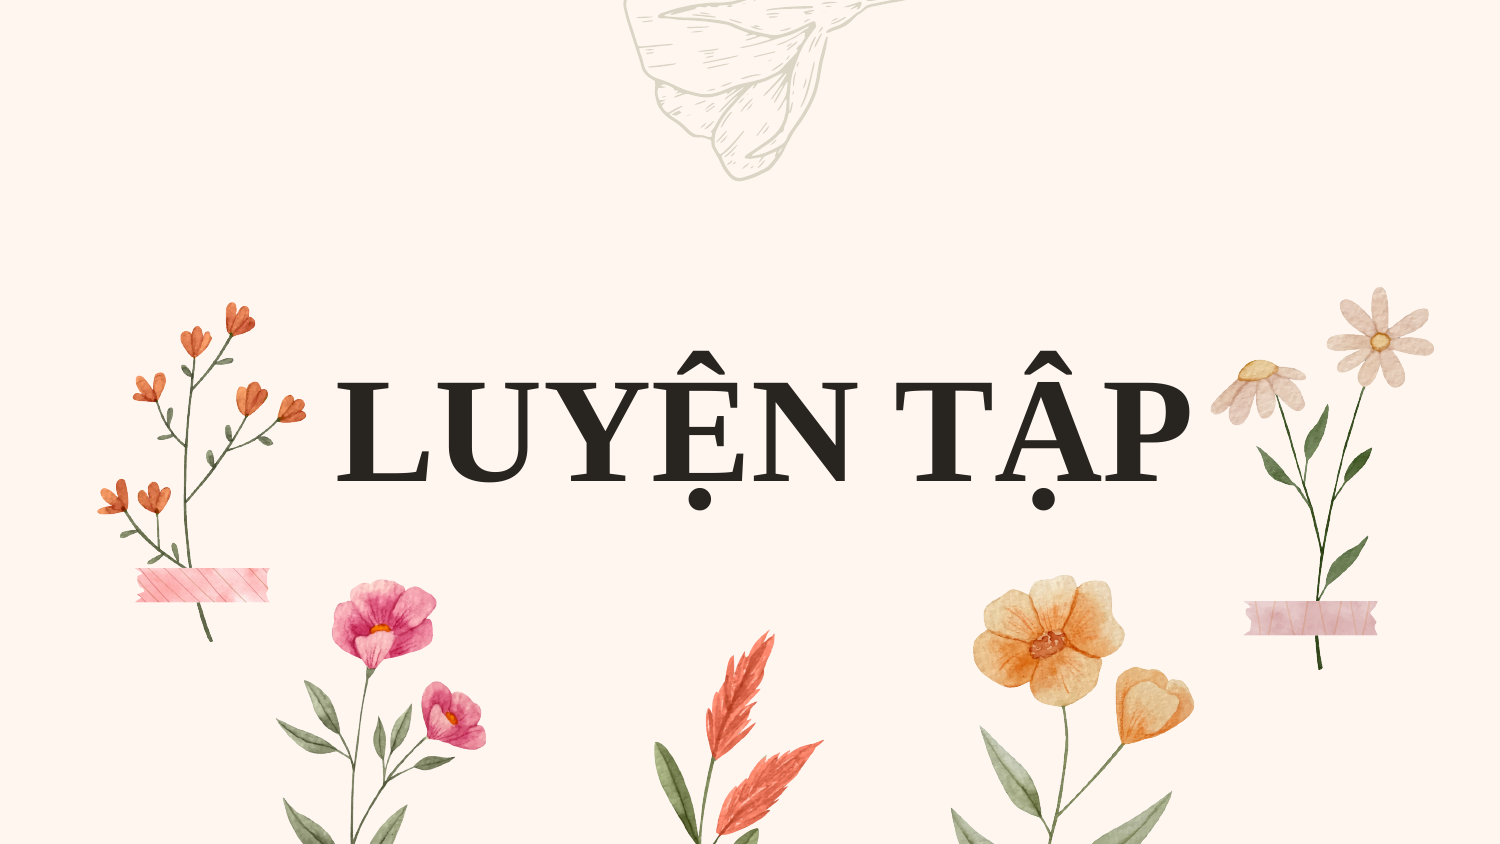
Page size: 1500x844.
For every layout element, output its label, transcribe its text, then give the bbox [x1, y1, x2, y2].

picture [207, 630, 564, 844]
title LUYỆN TẬP [304, 214, 1226, 630]
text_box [1157, 229, 1486, 727]
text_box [47, 238, 357, 706]
picture [547, 630, 1237, 844]
